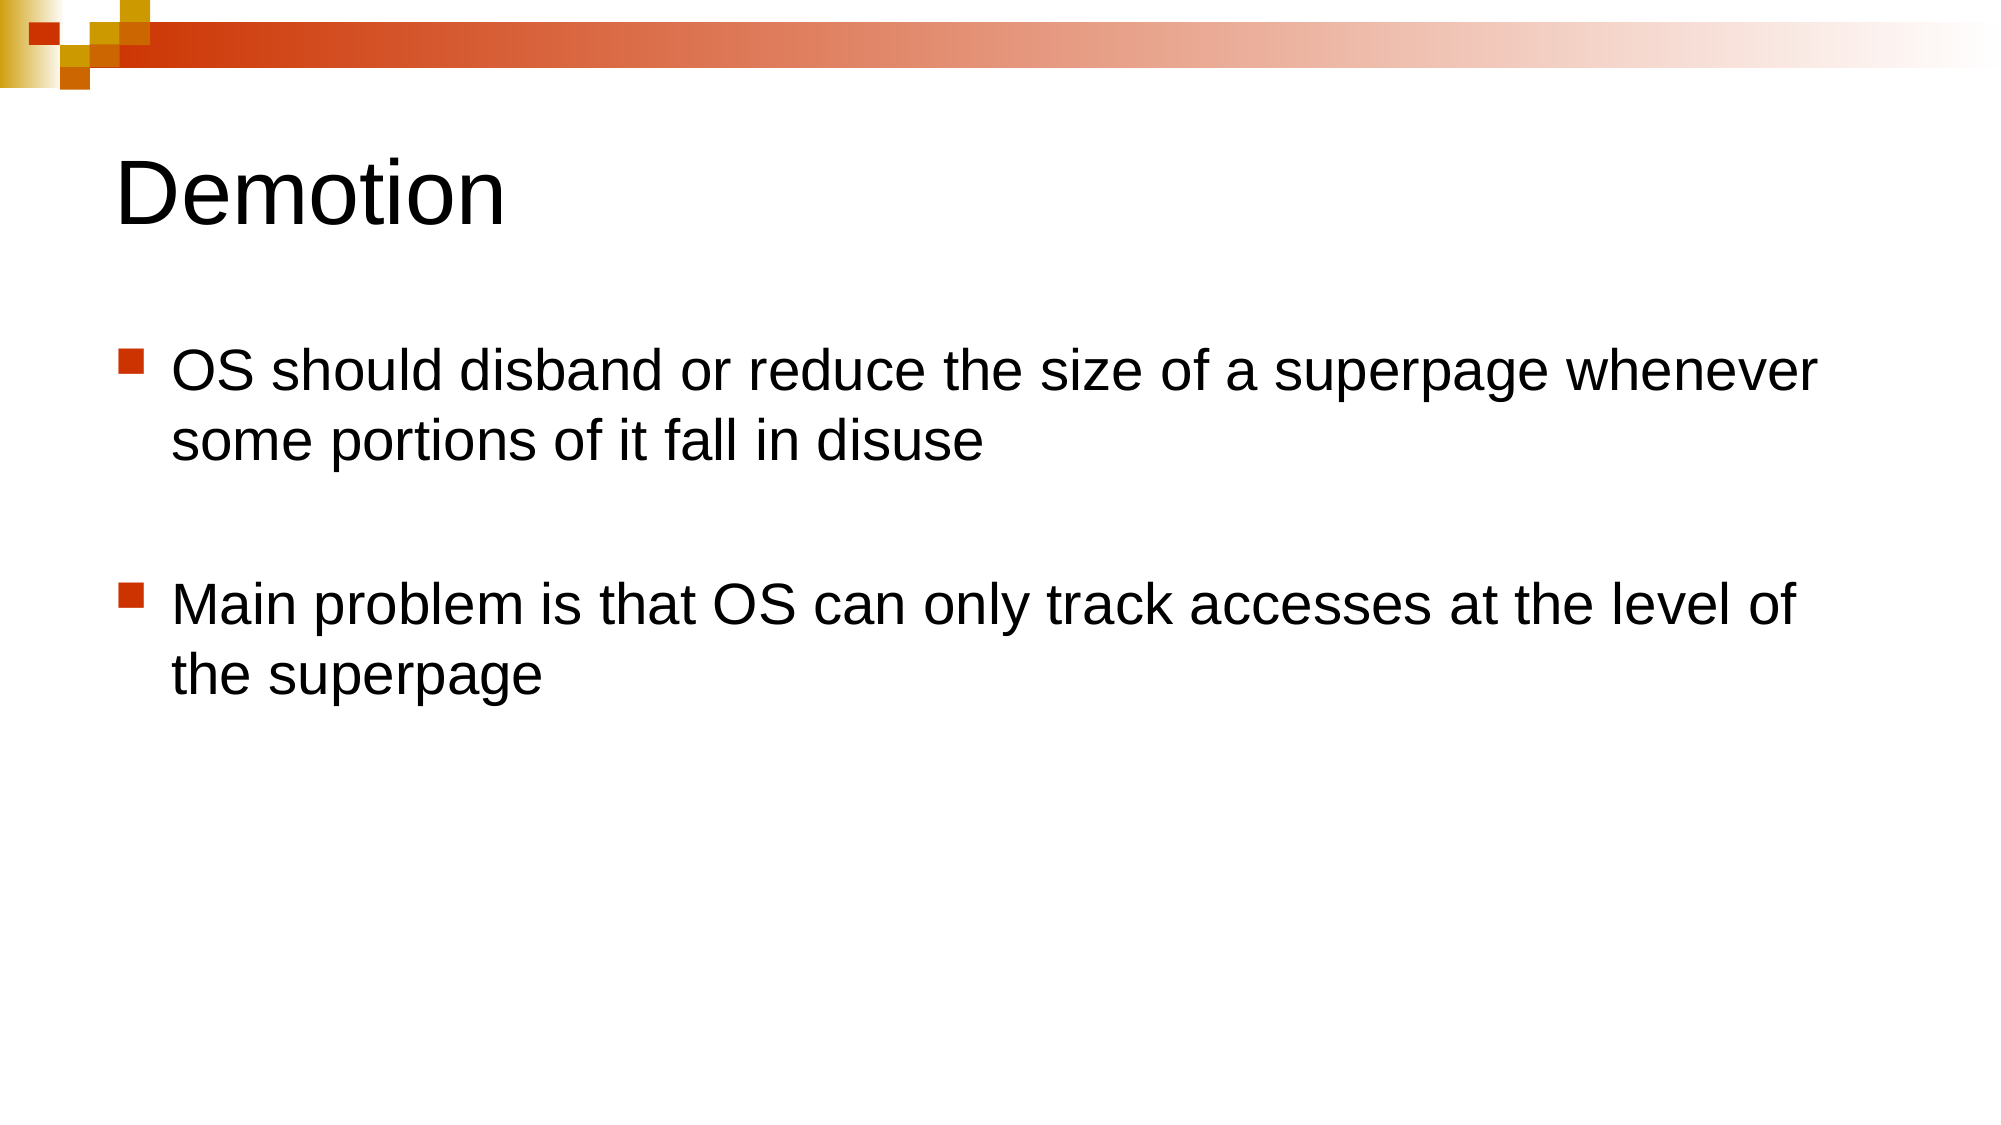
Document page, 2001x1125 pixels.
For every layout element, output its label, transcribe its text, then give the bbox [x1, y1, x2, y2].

title Demotion [99, 75, 1900, 300]
list OS should disband or reduce the size of a superpage whenever some portions of it fall in disuse Main problem is that OS can only track accesses at the level of the superpage [99, 324, 1900, 963]
